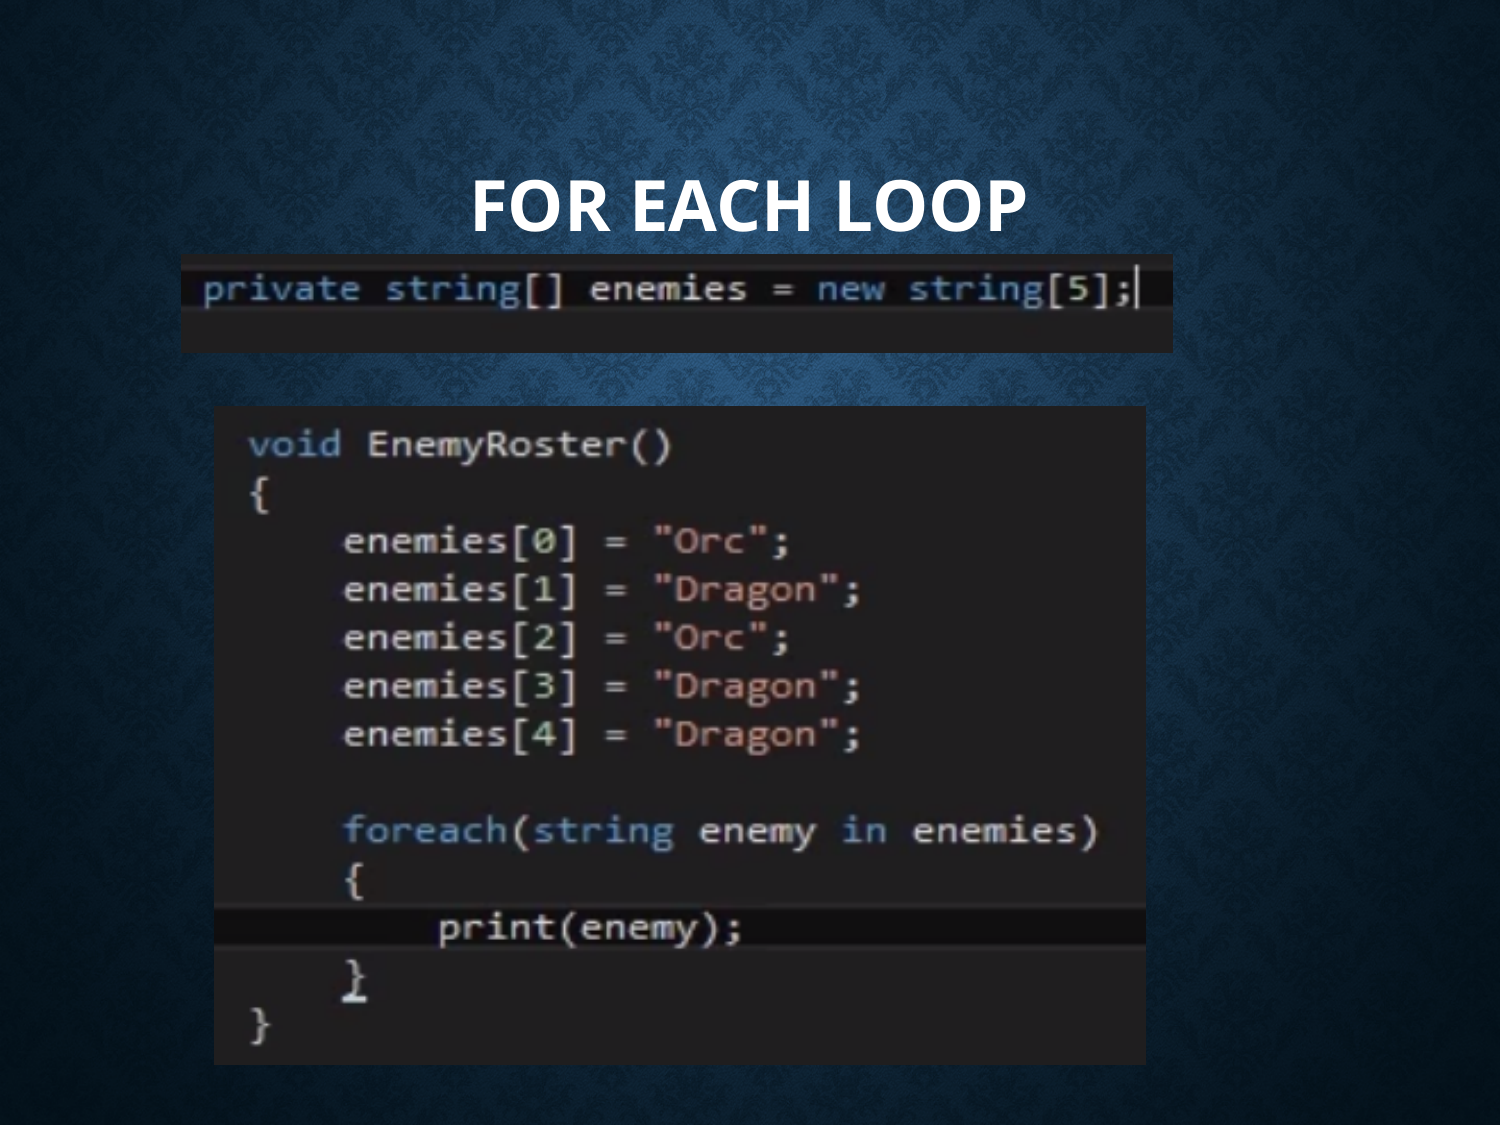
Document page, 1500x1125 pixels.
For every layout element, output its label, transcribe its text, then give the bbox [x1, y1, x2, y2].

picture [181, 254, 1173, 354]
title For each loop [112, 99, 1387, 318]
picture [213, 405, 1146, 1066]
